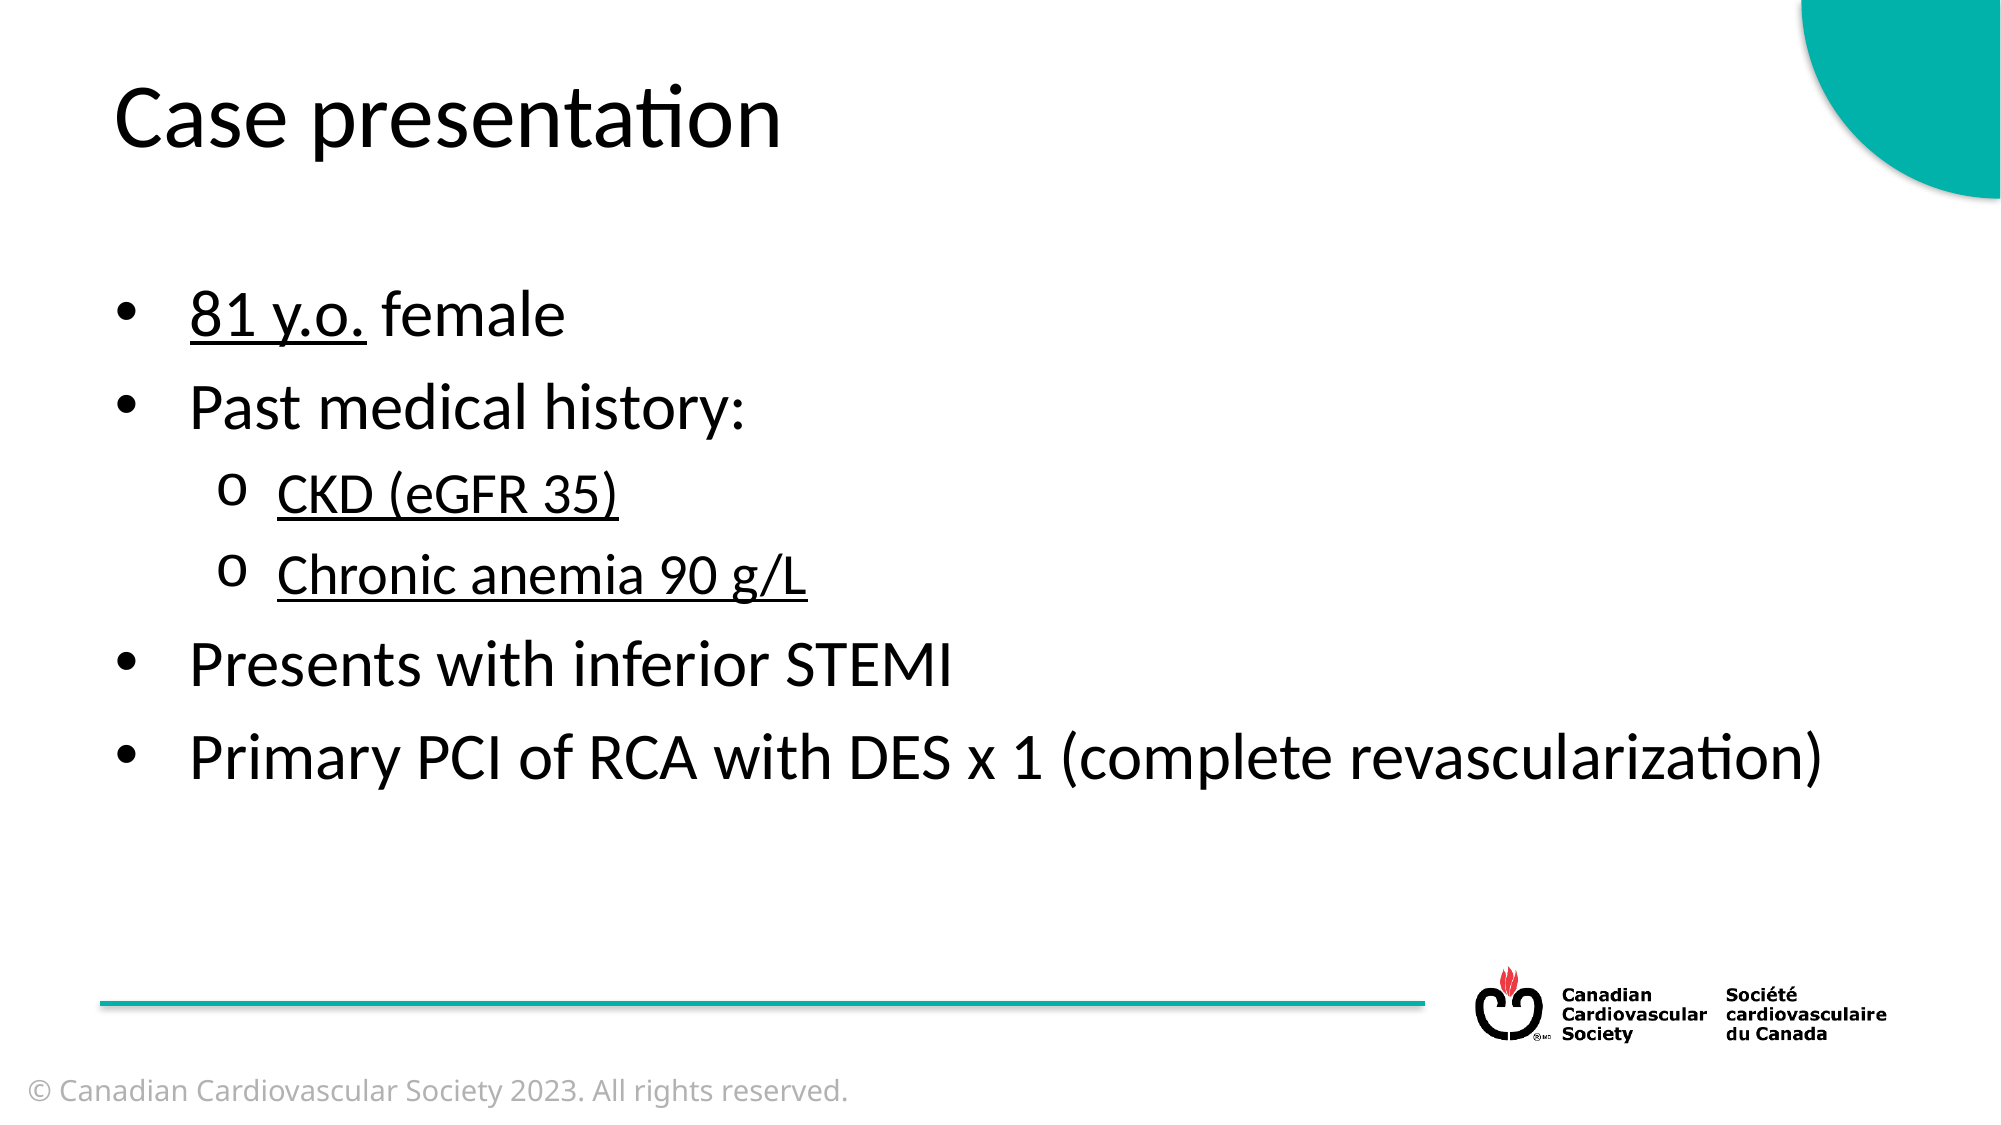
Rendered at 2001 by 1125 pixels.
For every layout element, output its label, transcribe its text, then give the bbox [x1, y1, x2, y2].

list Case presentation [99, 48, 1799, 198]
picture [1417, 925, 1945, 1084]
list 81 y.o. female Past medical history: CKD (eGFR 35) Chronic anemia 90 g/L Presents with inferior STEMI Primary PCI of RCA with DES x 1 (complete revascularization) [99, 262, 1905, 928]
slide_number © Canadian Cardiovascular Society 2023. All rights reserved. [12, 1065, 914, 1125]
